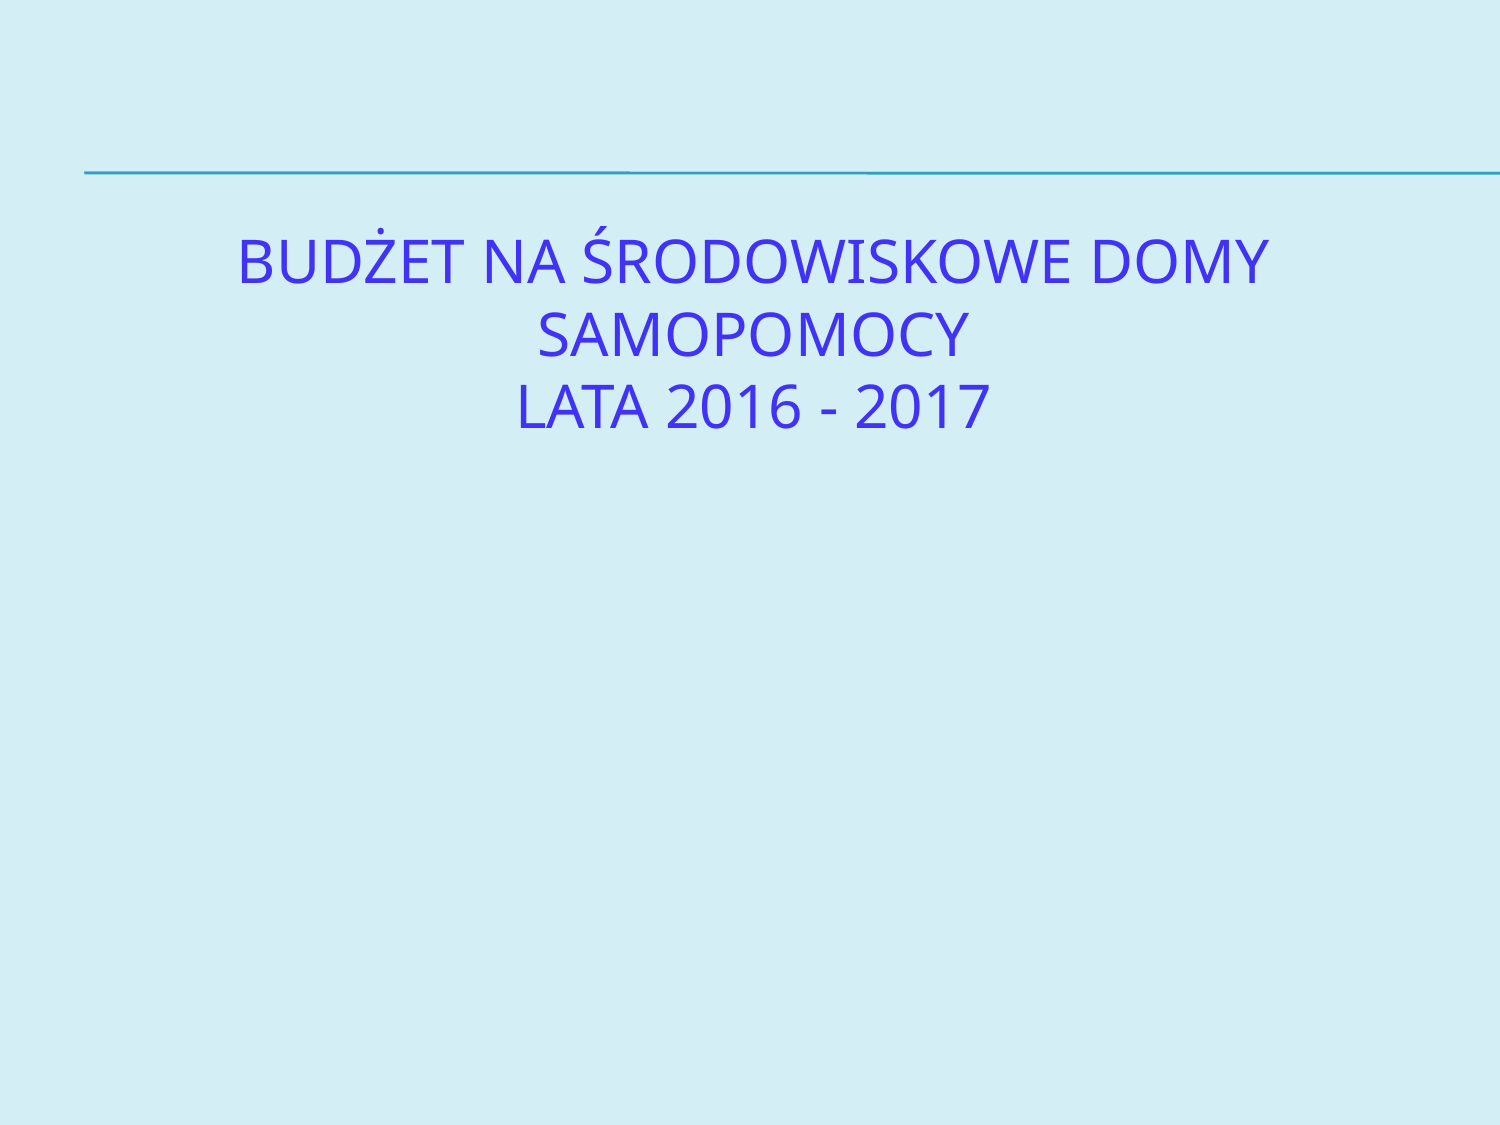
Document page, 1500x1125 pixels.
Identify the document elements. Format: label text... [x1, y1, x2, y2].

title Budżet na środowiskowe domy samopomocy lata 2016 - 2017 [41, 243, 1467, 421]
